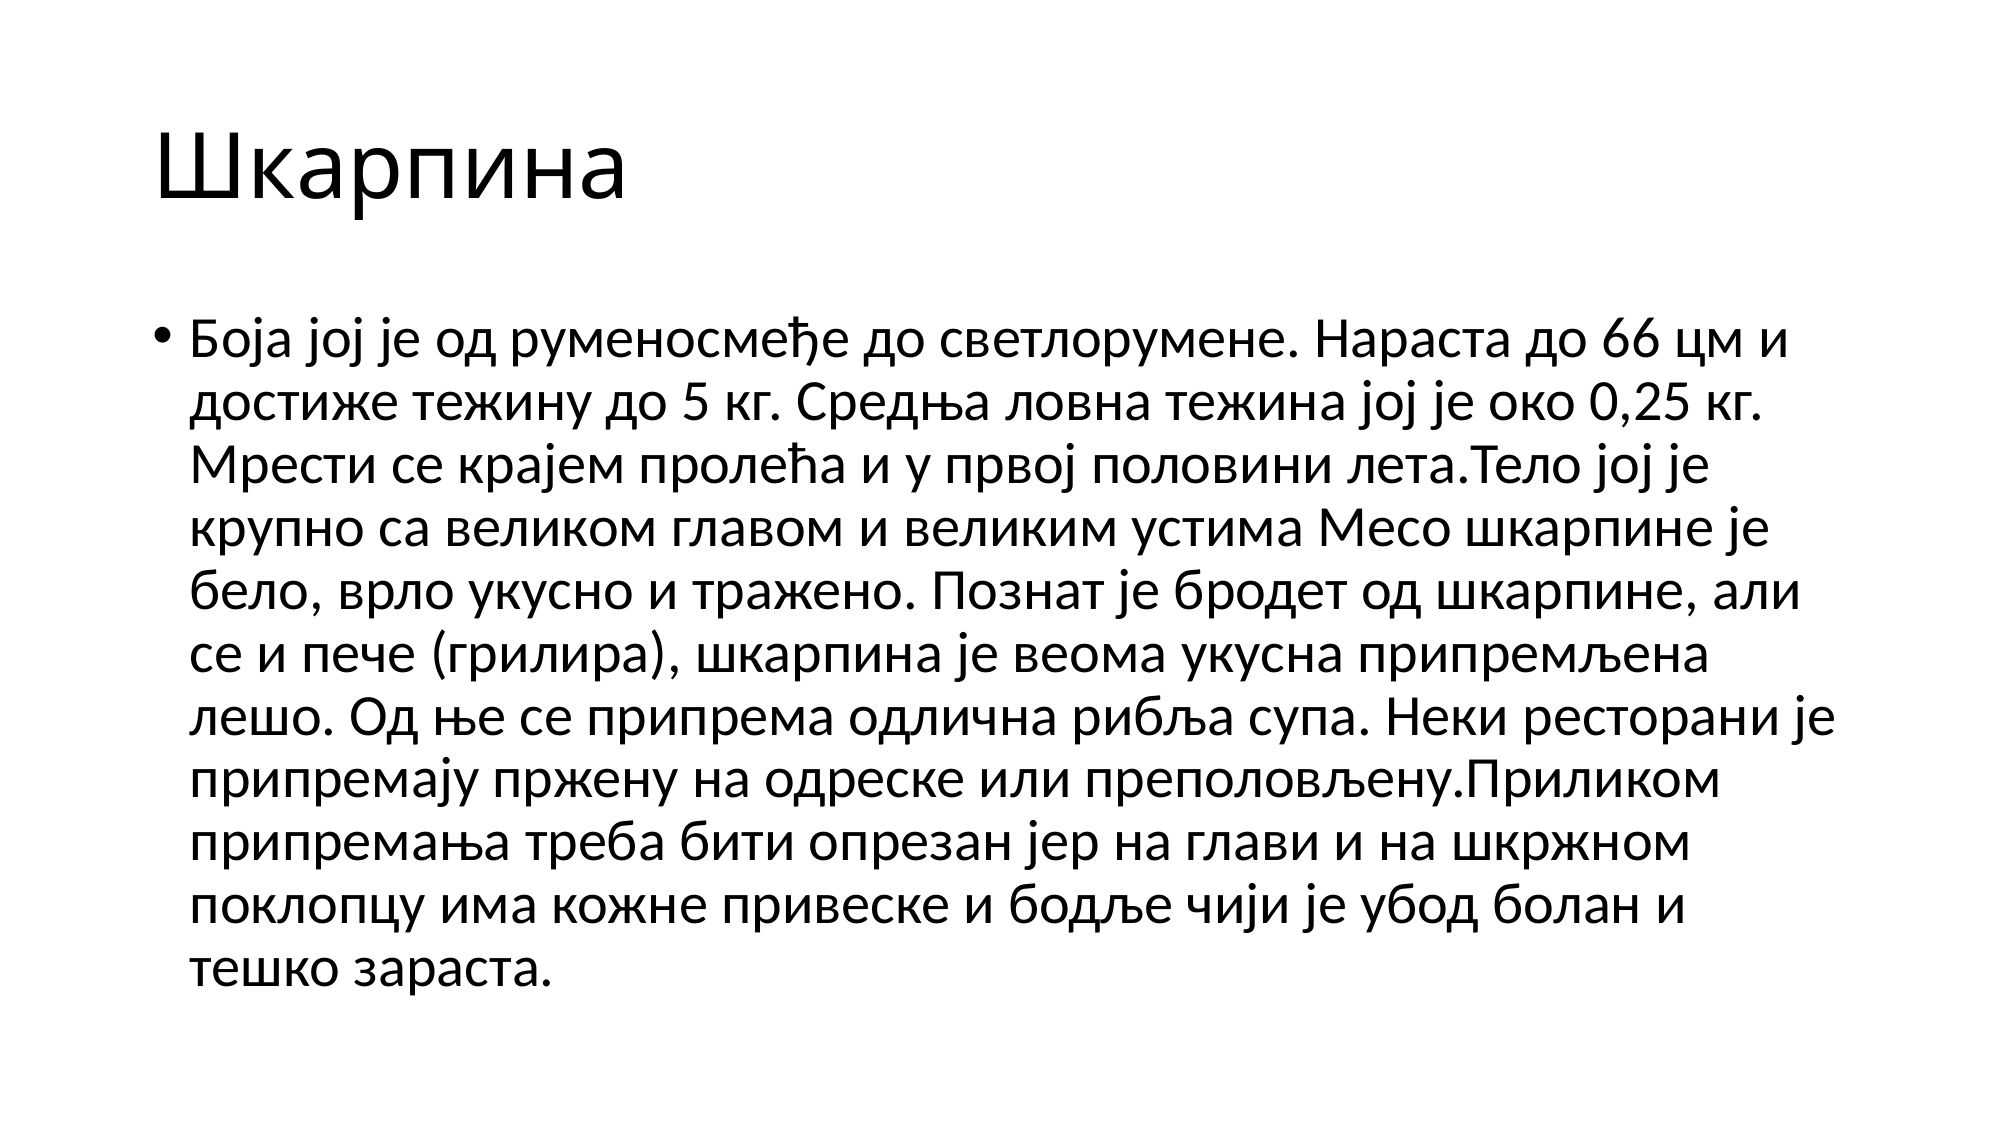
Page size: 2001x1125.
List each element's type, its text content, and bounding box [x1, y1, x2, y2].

title Шкарпина [137, 59, 1863, 278]
list Боја јој је од руменосмеђе до светлорумене. Нараста до 66 цм и достиже тежину до 5 кг. Средња ловна тежина joј је око 0,25 кг. Мрести се крајем пролећа и у првој половини лета.Тело јој је крупно са великом главом и великим устима Месо шкарпине је бело, врло укусно и тражено. Познат је бродет од шкарпине, али се и пече (грилира), шкарпина је веома укусна припремљена лешо. Од ње се припрема одлична рибља супа. Неки ресторани је припремају пржену на одреске или преполовљену.Приликом припремања треба бити опрезан јер на глави и на шкржном поклопцу има кожне привеске и бодље чији је убод болан и тешко зараста. [137, 299, 1863, 1014]
